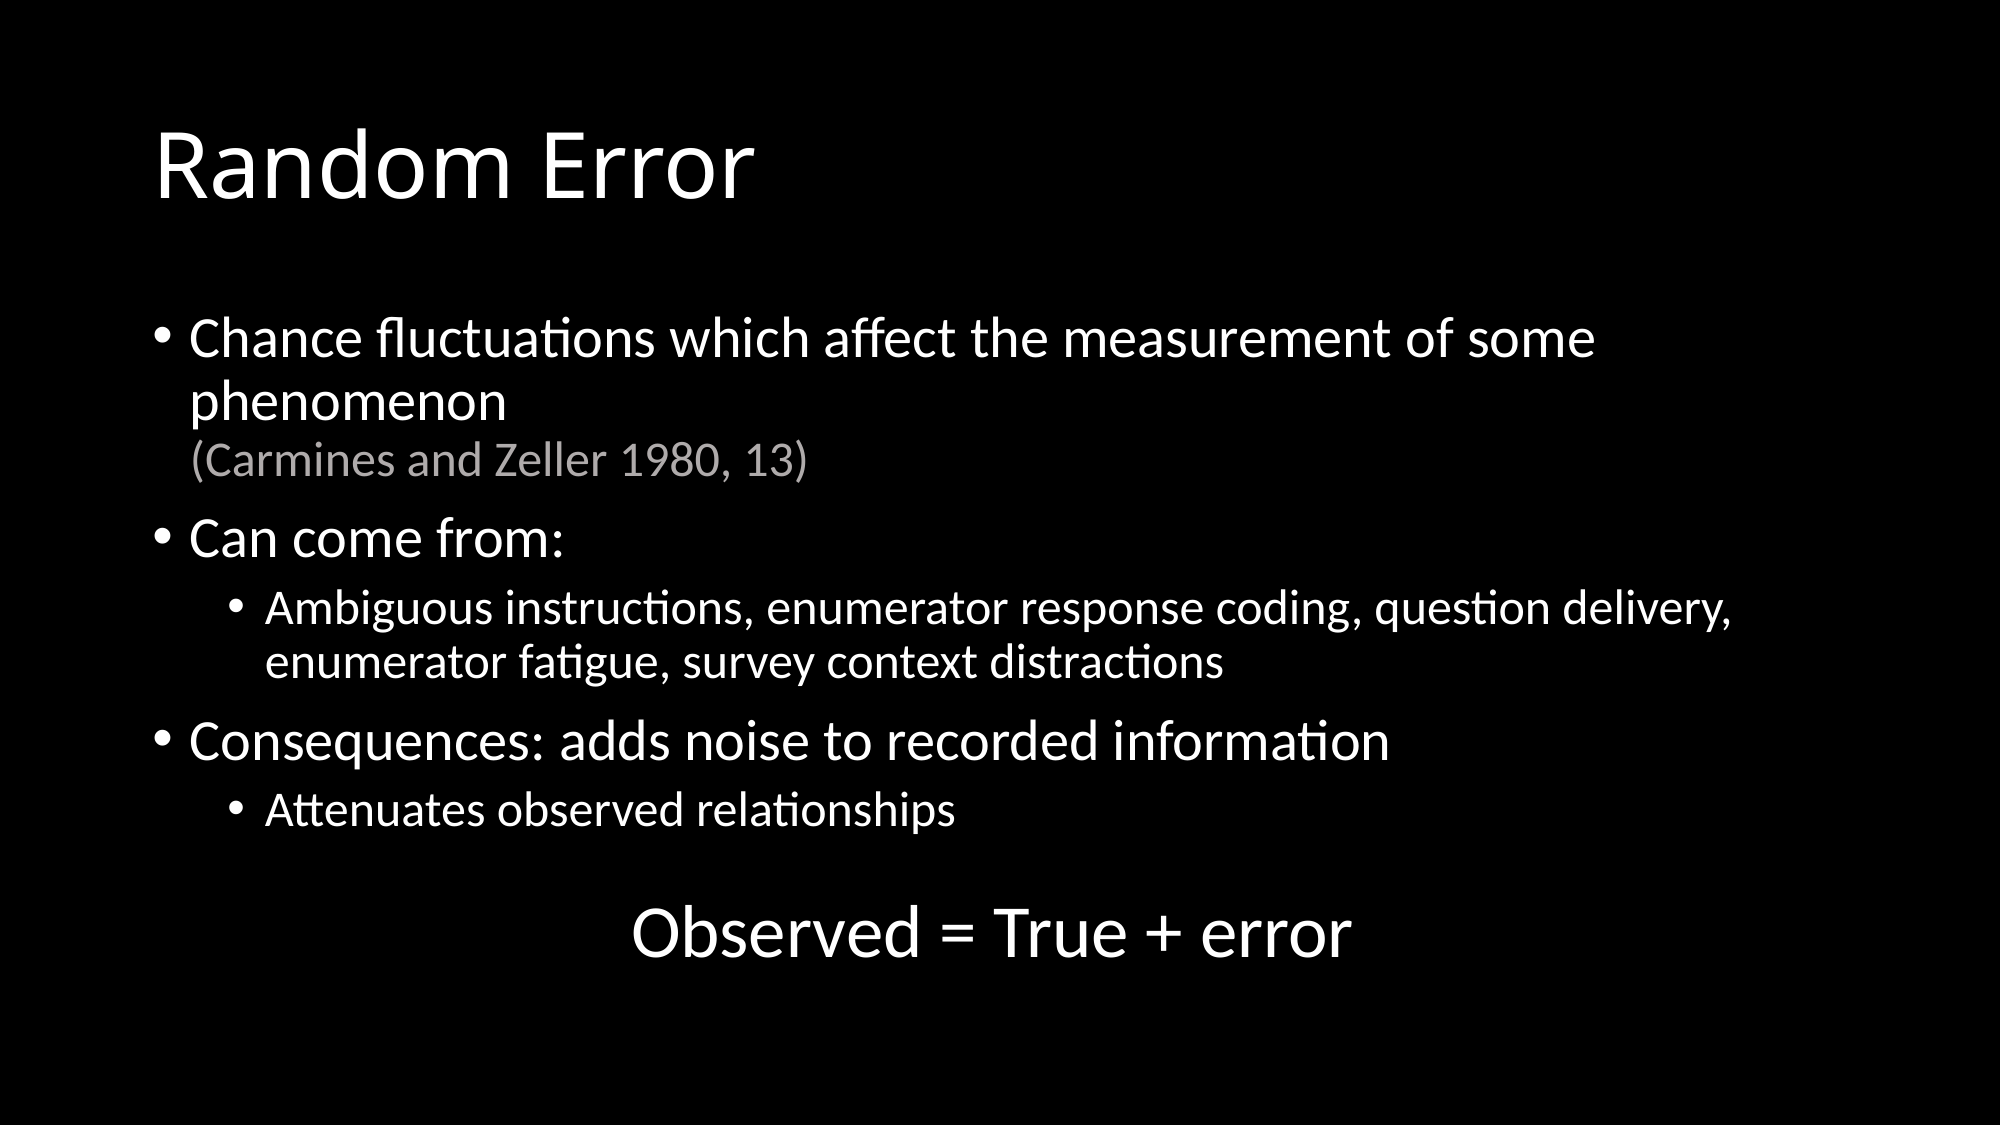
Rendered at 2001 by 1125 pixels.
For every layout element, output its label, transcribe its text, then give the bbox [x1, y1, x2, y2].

title Random Error [137, 59, 1863, 278]
list Chance fluctuations which affect the measurement of some phenomenon (Carmines and Zeller 1980, 13) Can come from: Ambiguous instructions, enumerator response coding, question delivery, enumerator fatigue, survey context distractions Consequences: adds noise to recorded information Attenuates observed relationships [137, 299, 1863, 1014]
text_box Observed = True + error [616, 875, 1409, 980]
